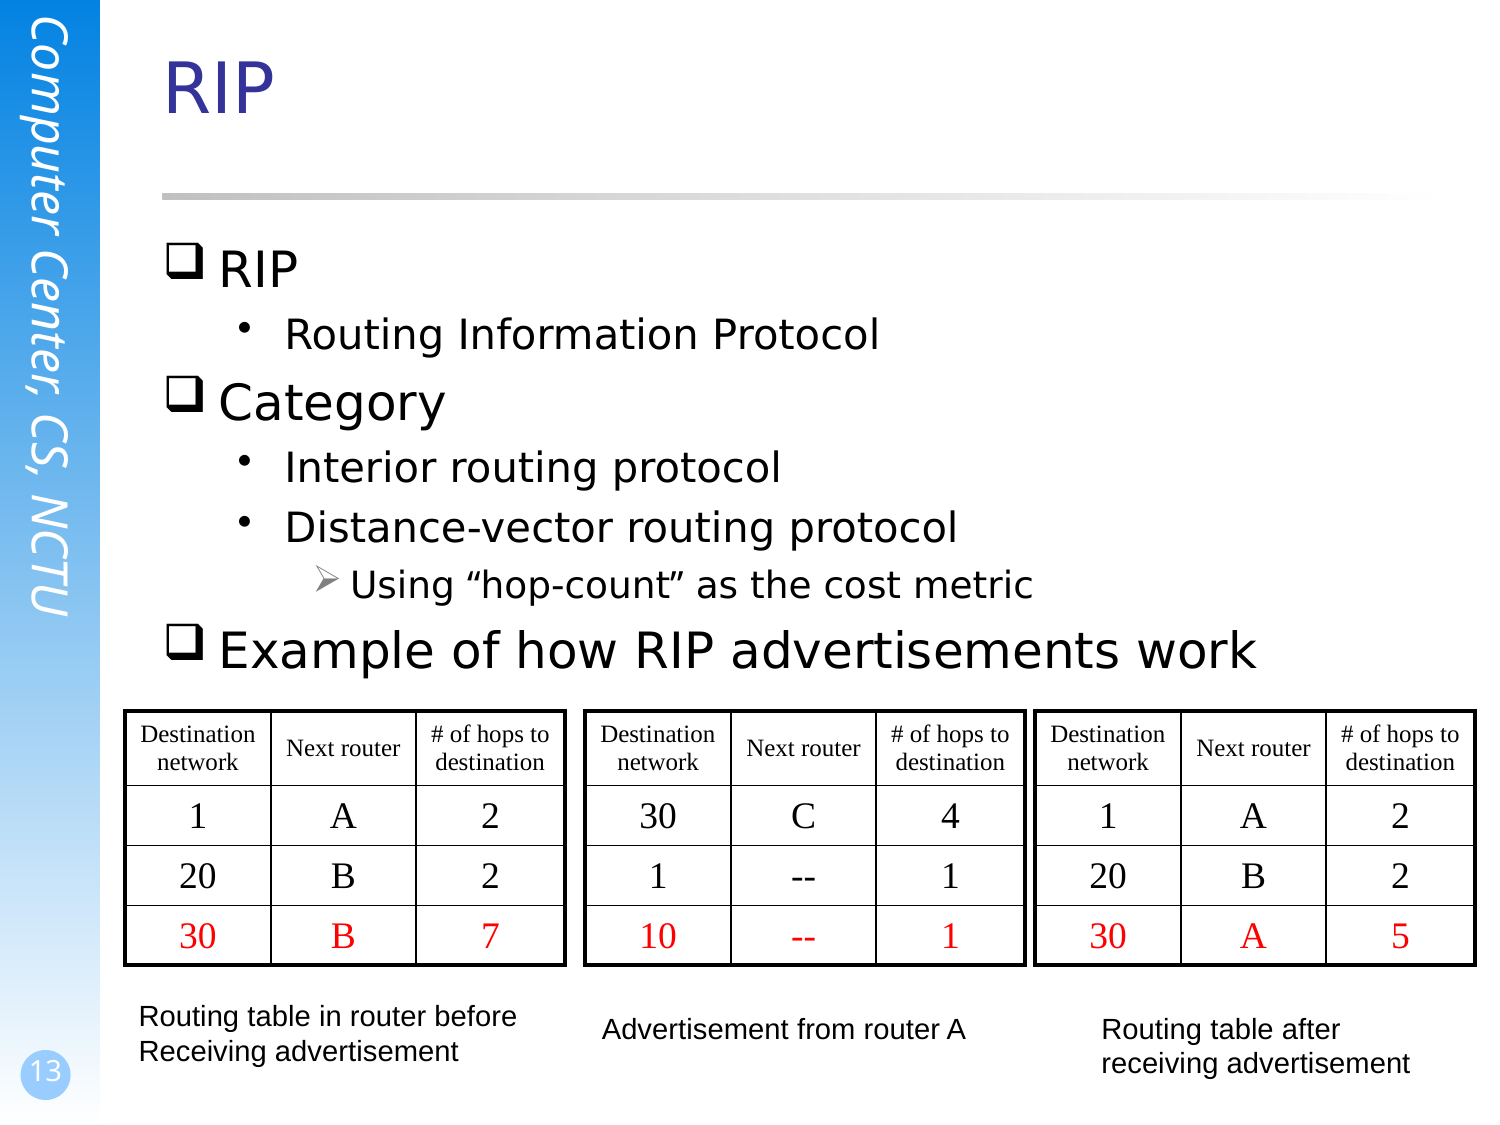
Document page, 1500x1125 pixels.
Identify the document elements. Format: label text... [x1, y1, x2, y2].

table_cell 1 [877, 846, 1023, 905]
table_cell 2 [1327, 846, 1473, 905]
table_header Destination network [587, 713, 730, 785]
table_header # of hops to destination [1327, 713, 1473, 785]
table_cell A [272, 786, 415, 845]
table_header Next router [272, 713, 415, 785]
text_box Routing table after receiving advertisement [1086, 1002, 1426, 1088]
table_cell 2 [417, 846, 563, 905]
table_cell B [272, 906, 415, 963]
table_cell 7 [417, 906, 563, 963]
table_header Next router [732, 713, 875, 785]
table_cell 20 [1037, 846, 1180, 905]
table_header Next router [1182, 713, 1325, 785]
table_cell A [1182, 906, 1325, 963]
table_cell -- [732, 906, 875, 963]
table_cell 30 [1037, 906, 1180, 963]
table_header # of hops to destination [877, 713, 1023, 785]
title RIP [162, 42, 1438, 231]
table_cell 1 [587, 846, 730, 905]
table_cell 10 [587, 906, 730, 963]
table_cell 2 [1327, 786, 1473, 845]
table_cell 5 [1327, 906, 1473, 963]
table_cell B [1182, 846, 1325, 905]
table_header Destination network [127, 713, 270, 785]
table_cell C [732, 786, 875, 845]
table_cell 30 [587, 786, 730, 845]
table_cell 30 [127, 906, 270, 963]
table_header # of hops to destination [417, 713, 563, 785]
table_cell 1 [1037, 786, 1180, 845]
table_cell A [1182, 786, 1325, 845]
text_box Routing table in router before Receiving advertisement [123, 990, 533, 1075]
text_box Advertisement from router A [587, 1002, 982, 1053]
table_cell -- [732, 846, 875, 905]
table_cell 1 [127, 786, 270, 845]
table_cell 4 [877, 786, 1023, 845]
list RIP Routing Information Protocol Category Interior routing protocol Distance-vector routing protocol Using “hop-count” as the cost metric Example of how RIP advertisements work [162, 237, 1438, 1000]
table_cell 2 [417, 786, 563, 845]
table_cell 1 [877, 906, 1023, 963]
table_header Destination network [1037, 713, 1180, 785]
table_cell 20 [127, 846, 270, 905]
table_cell B [272, 846, 415, 905]
